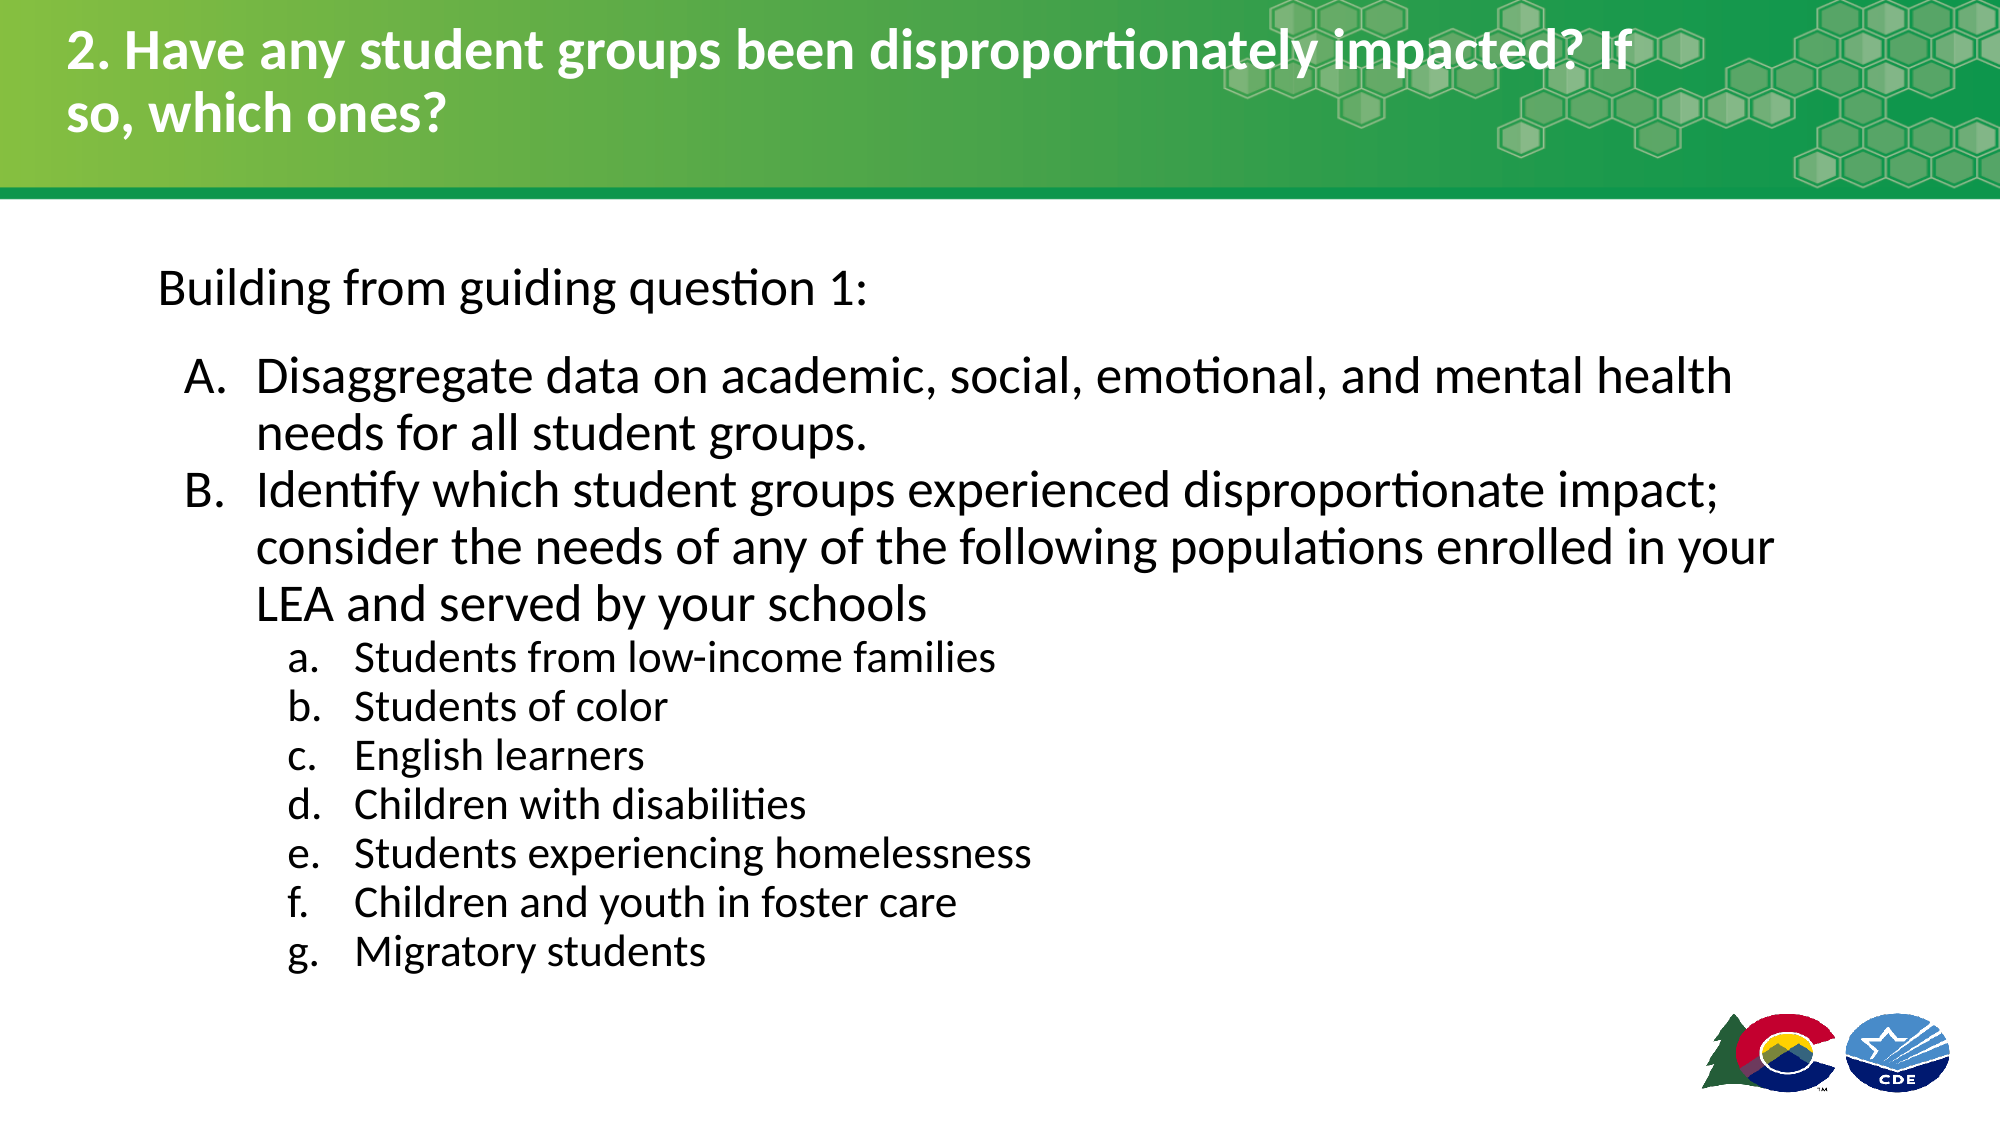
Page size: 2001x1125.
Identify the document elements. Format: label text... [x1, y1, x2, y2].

list Building from guiding question 1: Disaggregate data on academic, social, emotional, and mental health needs for all student groups. Identify which student groups experienced disproportionate impact; consider the needs of any of the following populations enrolled in your LEA and served by your schools Students from low-income families Students of color English learners Children with disabilities Students experiencing homelessness Children and youth in foster care Migratory students [137, 239, 1863, 1002]
picture [0, 0, 2000, 200]
title 2. Have any student groups been disproportionately impacted? If so, which ones? [46, 0, 1724, 124]
picture [1700, 1012, 1950, 1093]
